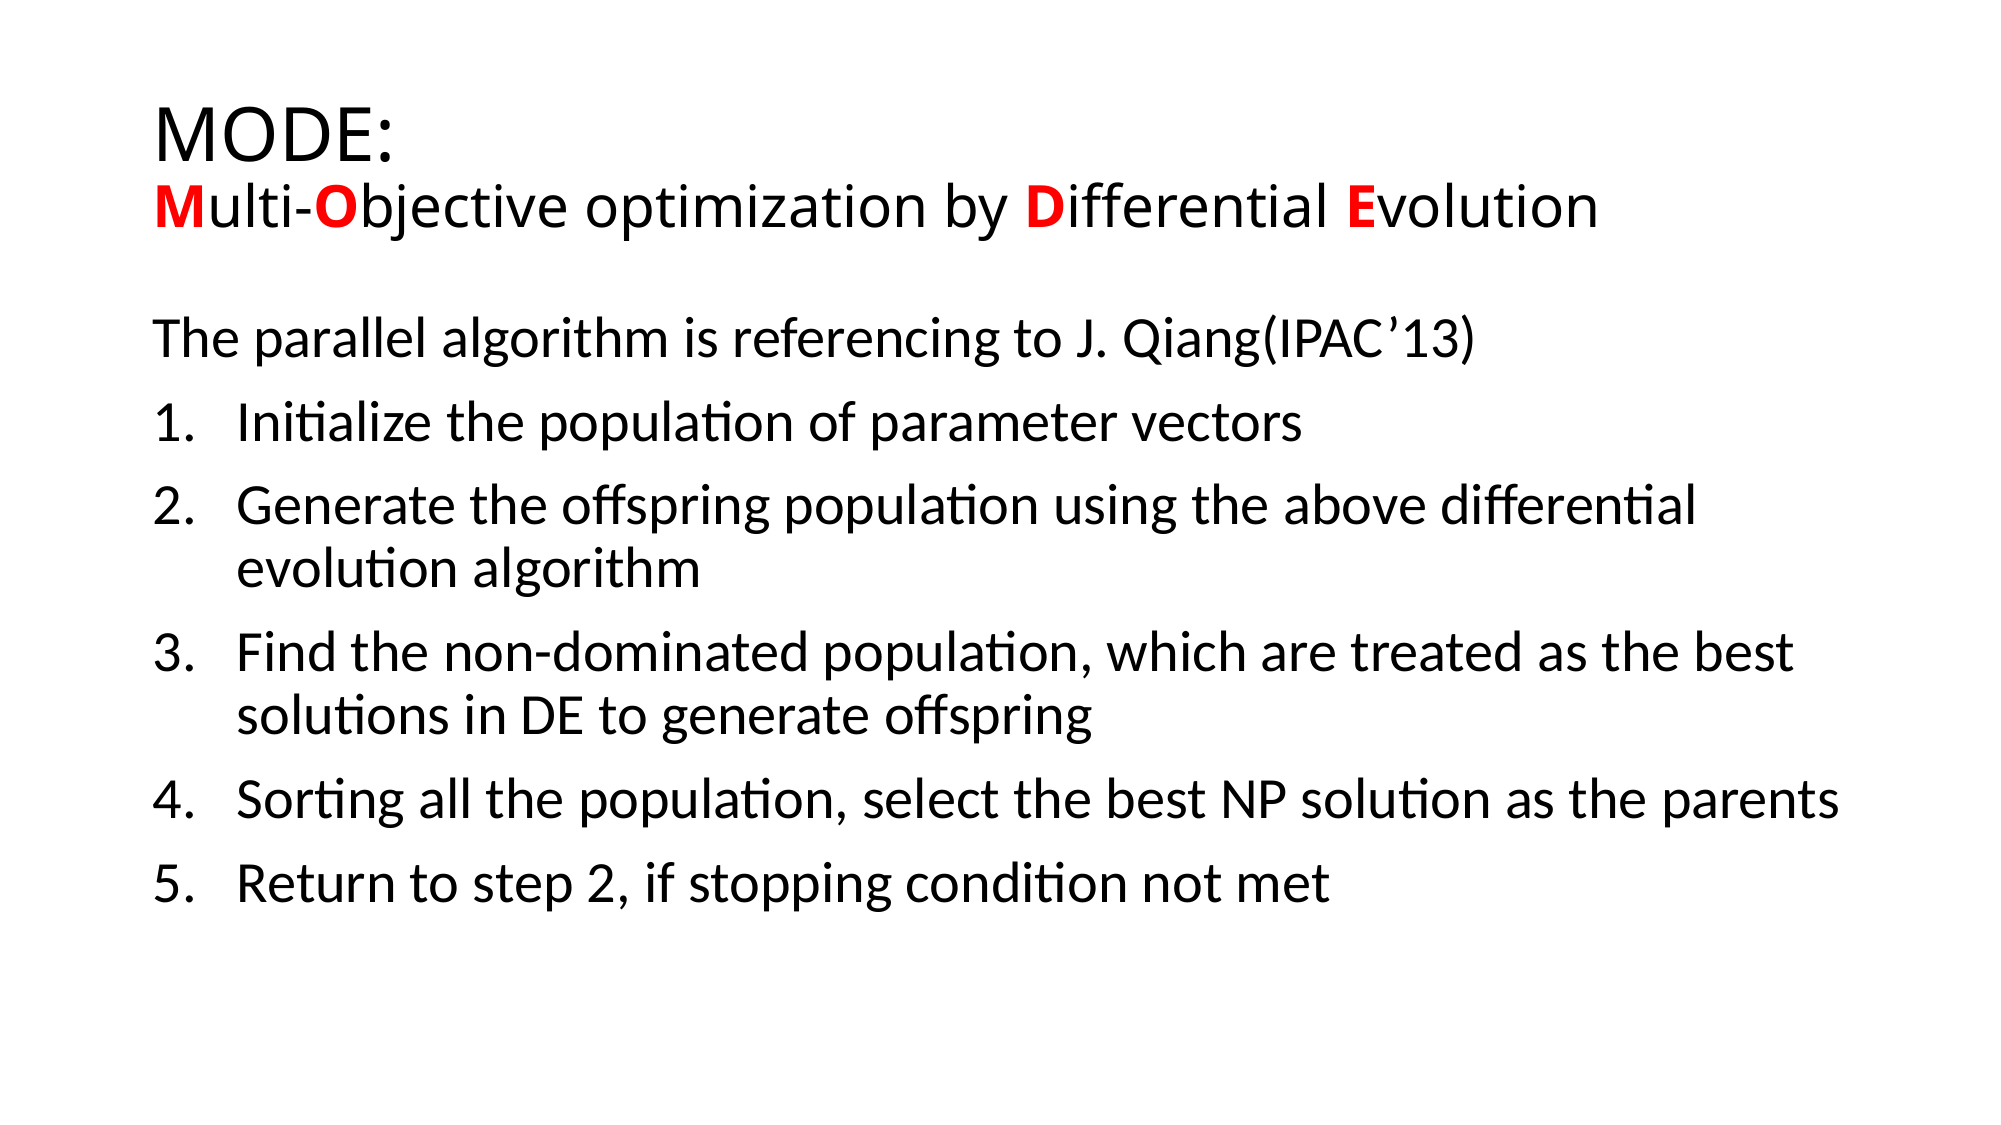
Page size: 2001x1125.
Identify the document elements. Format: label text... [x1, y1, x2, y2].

list The parallel algorithm is referencing to J. Qiang(IPAC’13) Initialize the population of parameter vectors Generate the offspring population using the above differential evolution algorithm Find the non-dominated population, which are treated as the best solutions in DE to generate offspring Sorting all the population, select the best NP solution as the parents Return to step 2, if stopping condition not met [137, 299, 1863, 1014]
title MODE: Multi-Objective optimization by Differential Evolution [137, 59, 1863, 278]
